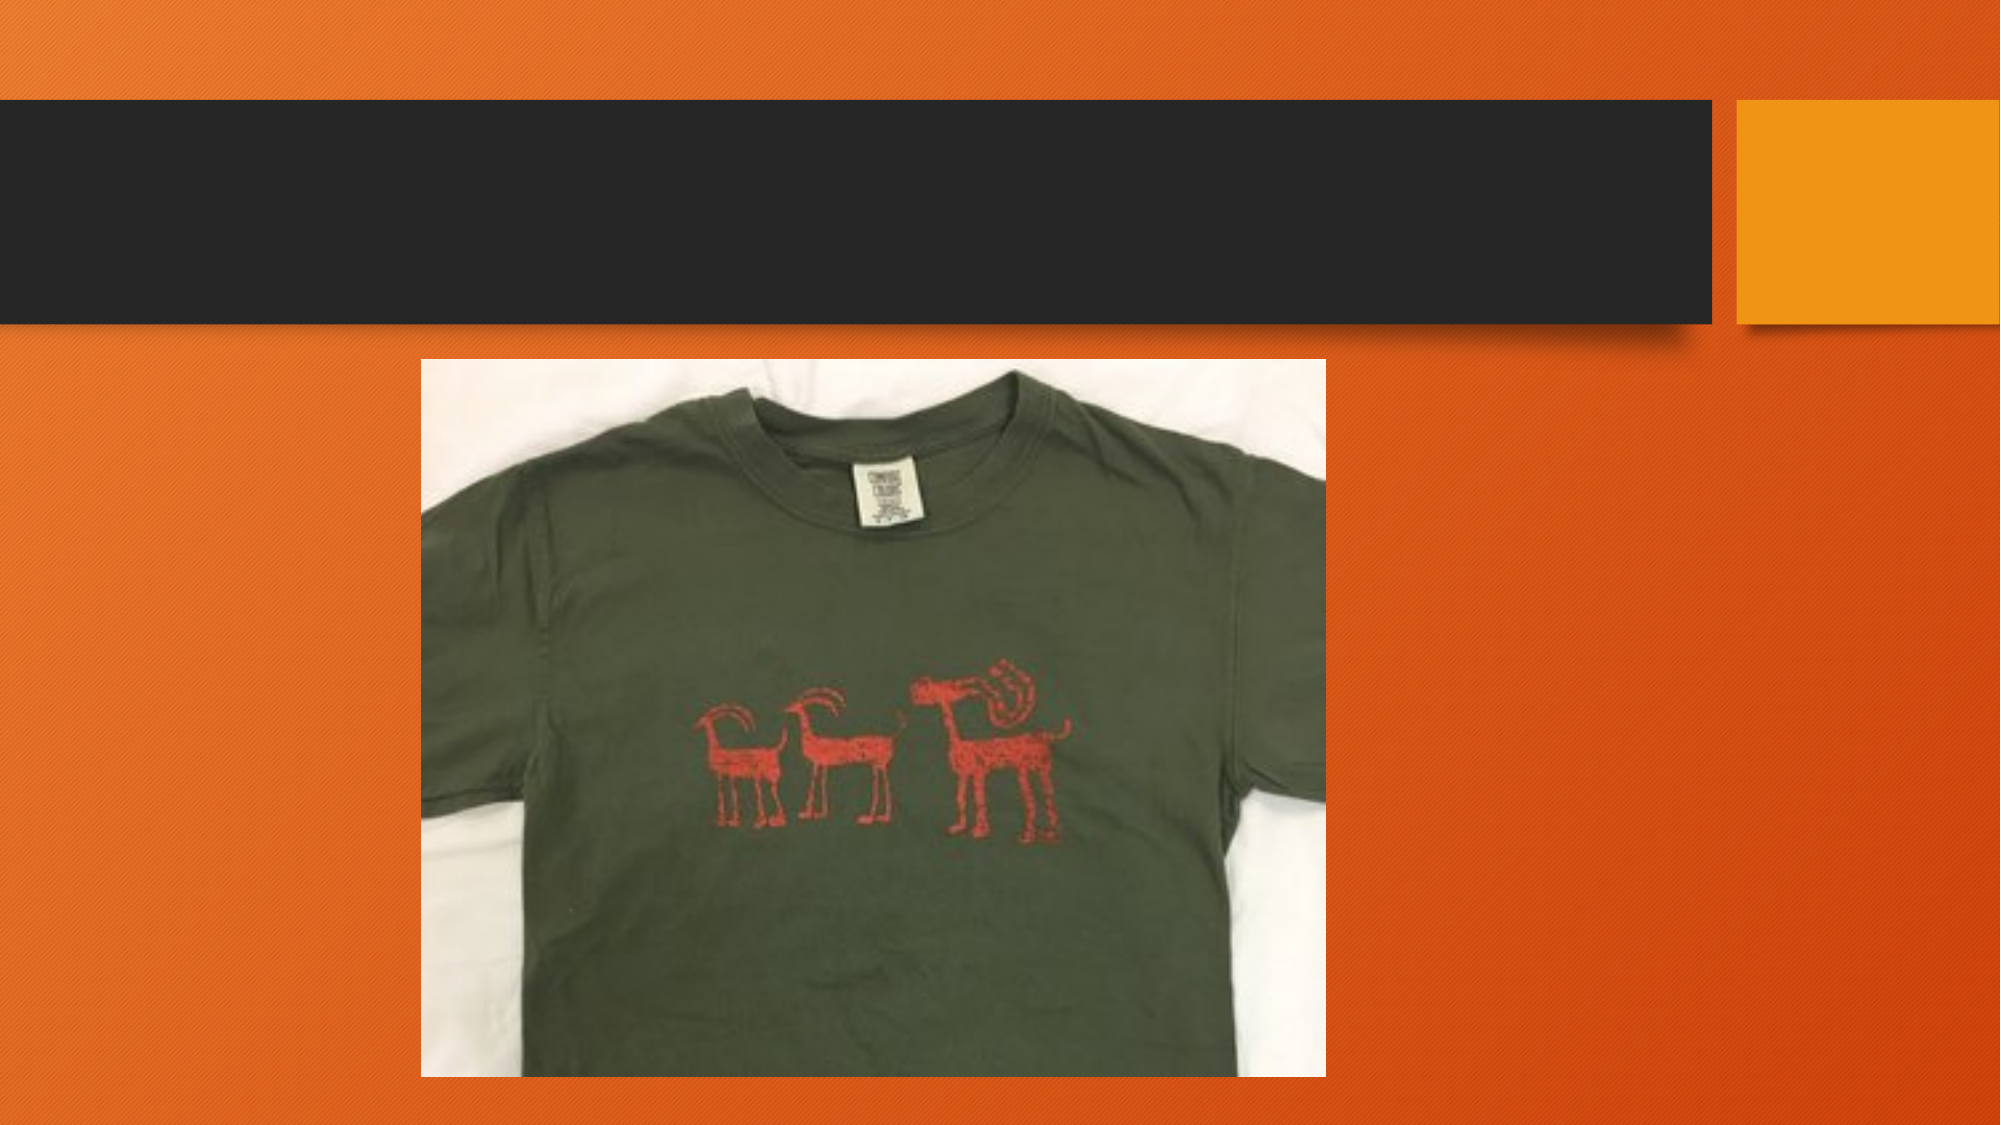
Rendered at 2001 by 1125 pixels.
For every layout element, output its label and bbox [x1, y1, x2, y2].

picture [0, 325, 1713, 1078]
picture [1736, 325, 2000, 347]
